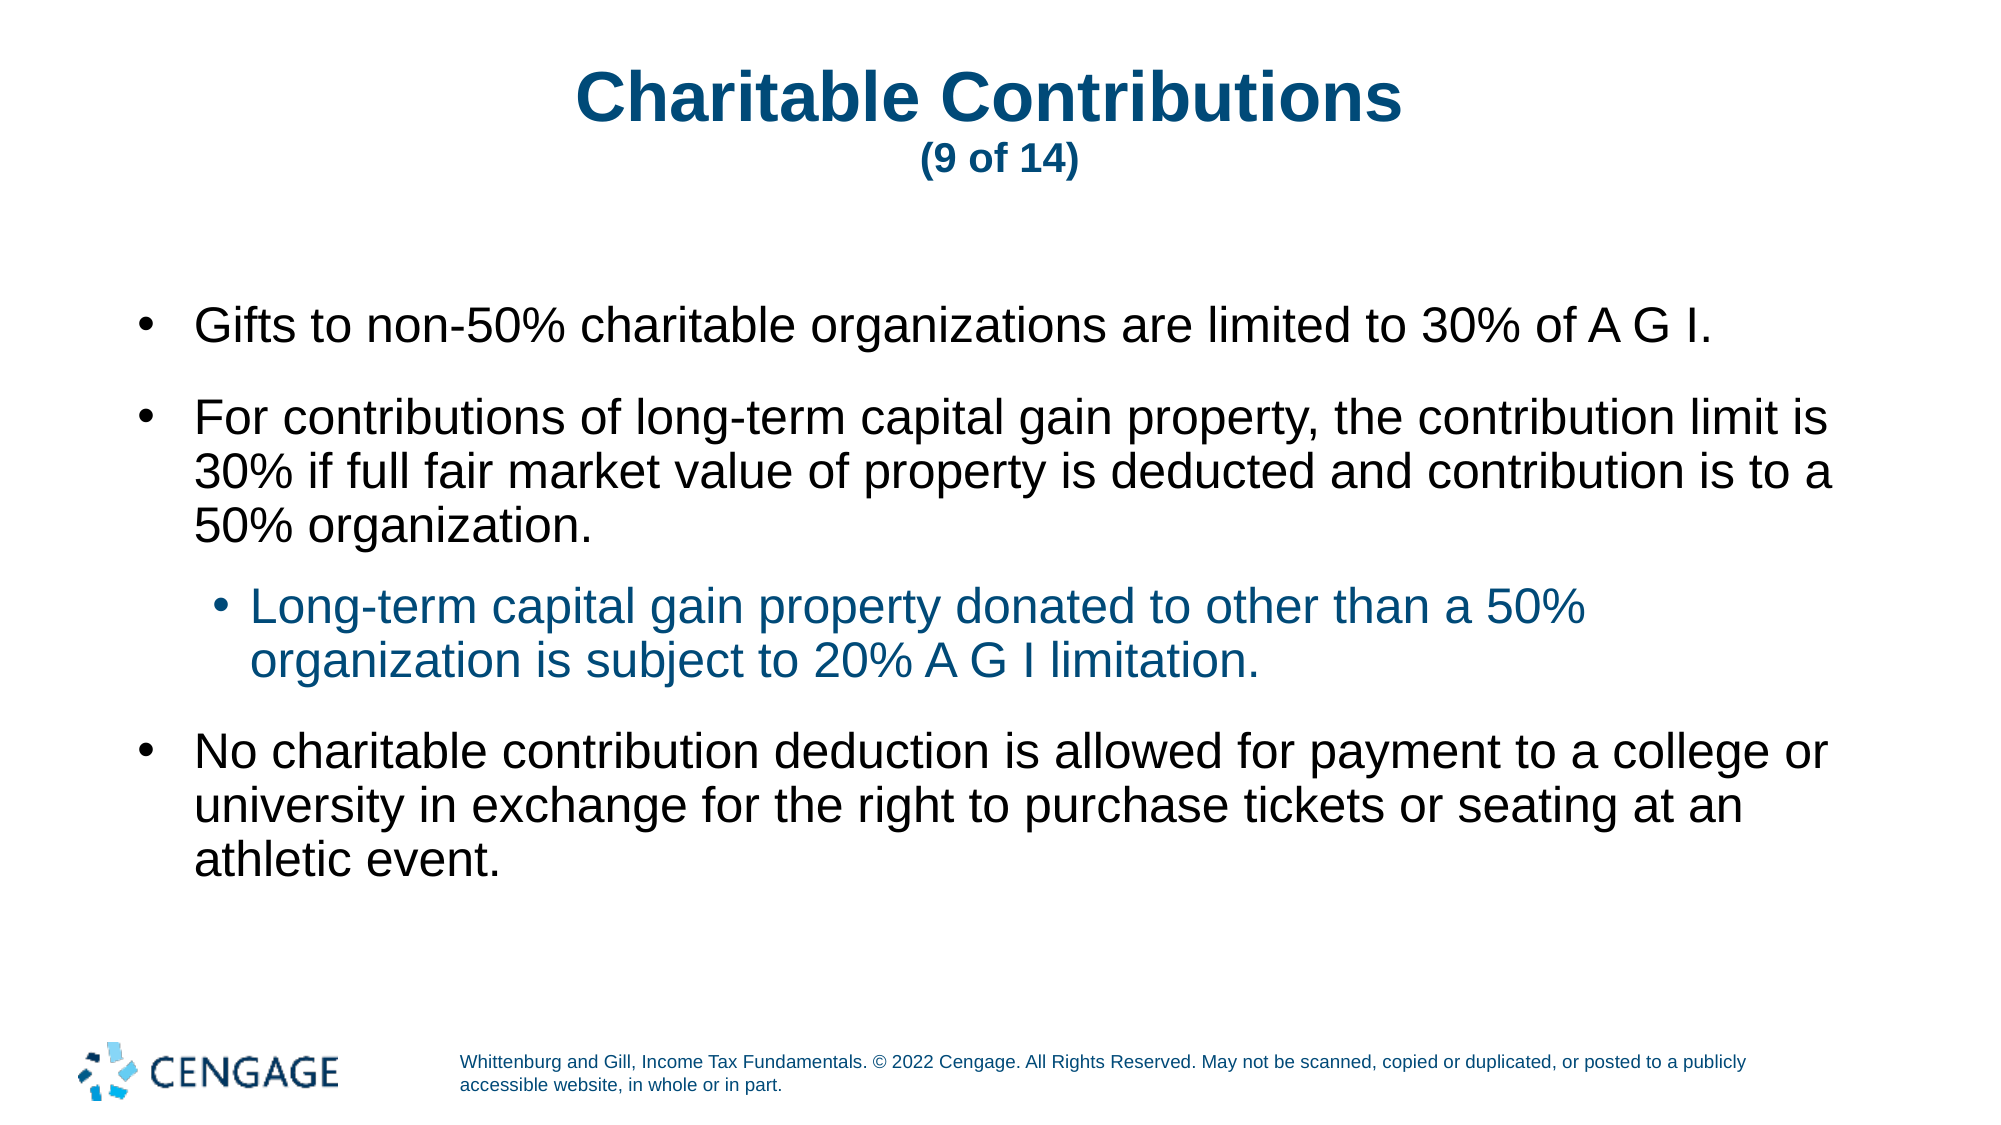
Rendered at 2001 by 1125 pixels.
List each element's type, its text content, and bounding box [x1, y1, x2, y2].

title Charitable Contributions (9 of 14) [137, 59, 1863, 171]
list Gifts to non-50% charitable organizations are limited to 30% of A G I. For contributions of long-term capital gain property, the contribution limit is 30% if full fair market value of property is deducted and contribution is to a 50% organization. Long-term capital gain property donated to other than a 50% organization is subject to 20% A G I limitation. No charitable contribution deduction is allowed for payment to a college or university in exchange for the right to purchase tickets or seating at an athletic event. [137, 299, 1863, 1014]
picture [78, 1042, 338, 1101]
